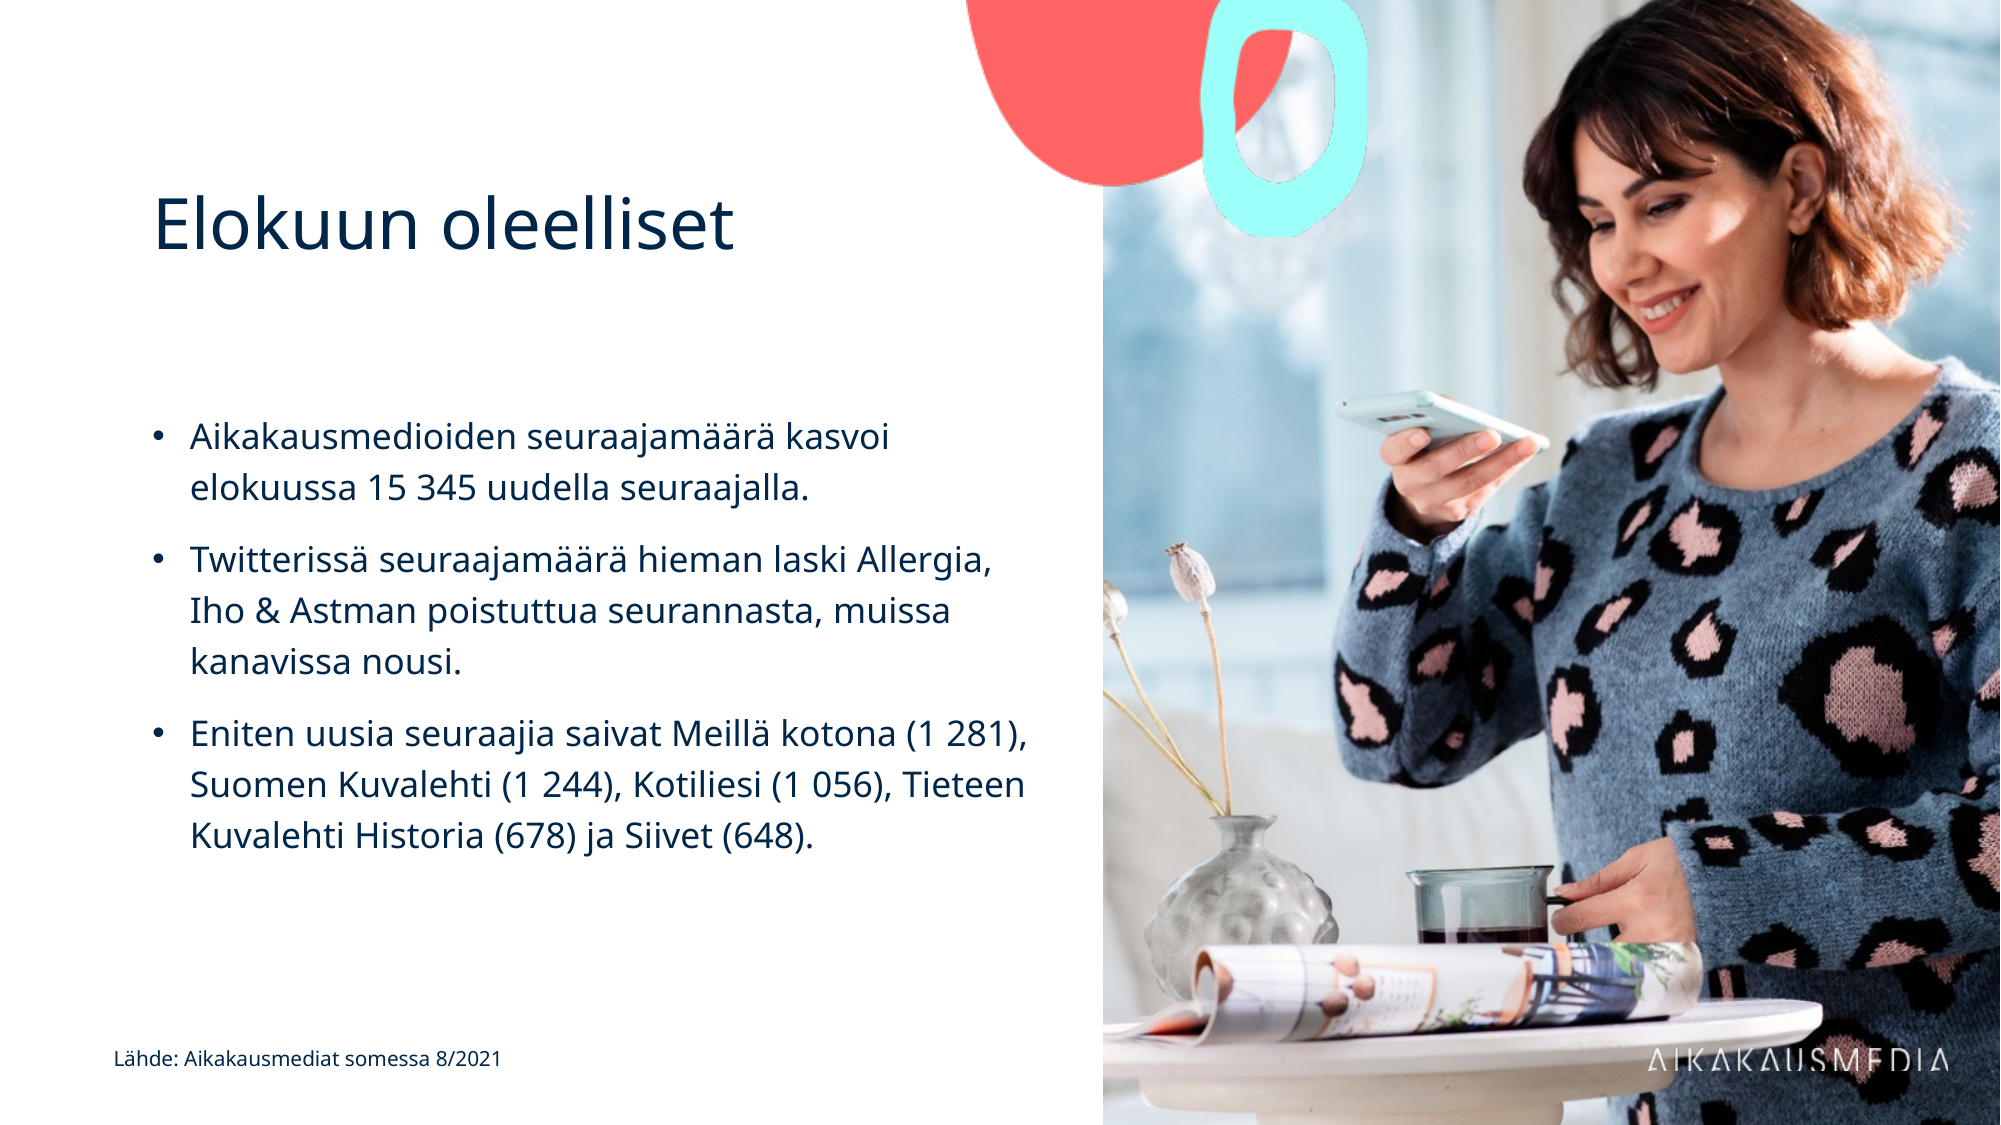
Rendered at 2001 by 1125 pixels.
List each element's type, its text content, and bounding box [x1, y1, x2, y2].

title Elokuun oleelliset [137, 171, 925, 273]
list Aikakausmedioiden seuraajamäärä kasvoi elokuussa 15 345 uudella seuraajalla. Twitterissä seuraajamäärä hieman laski Allergia, Iho & Astman poistuttua seurannasta, muissa kanavissa nousi. Eniten uusia seuraajia saivat Meillä kotona (1 281), Suomen Kuvalehti (1 244), Kotiliesi (1 056), Tieteen Kuvalehti Historia (678) ja Siivet (648). [137, 272, 1047, 990]
picture [965, 0, 2000, 1125]
